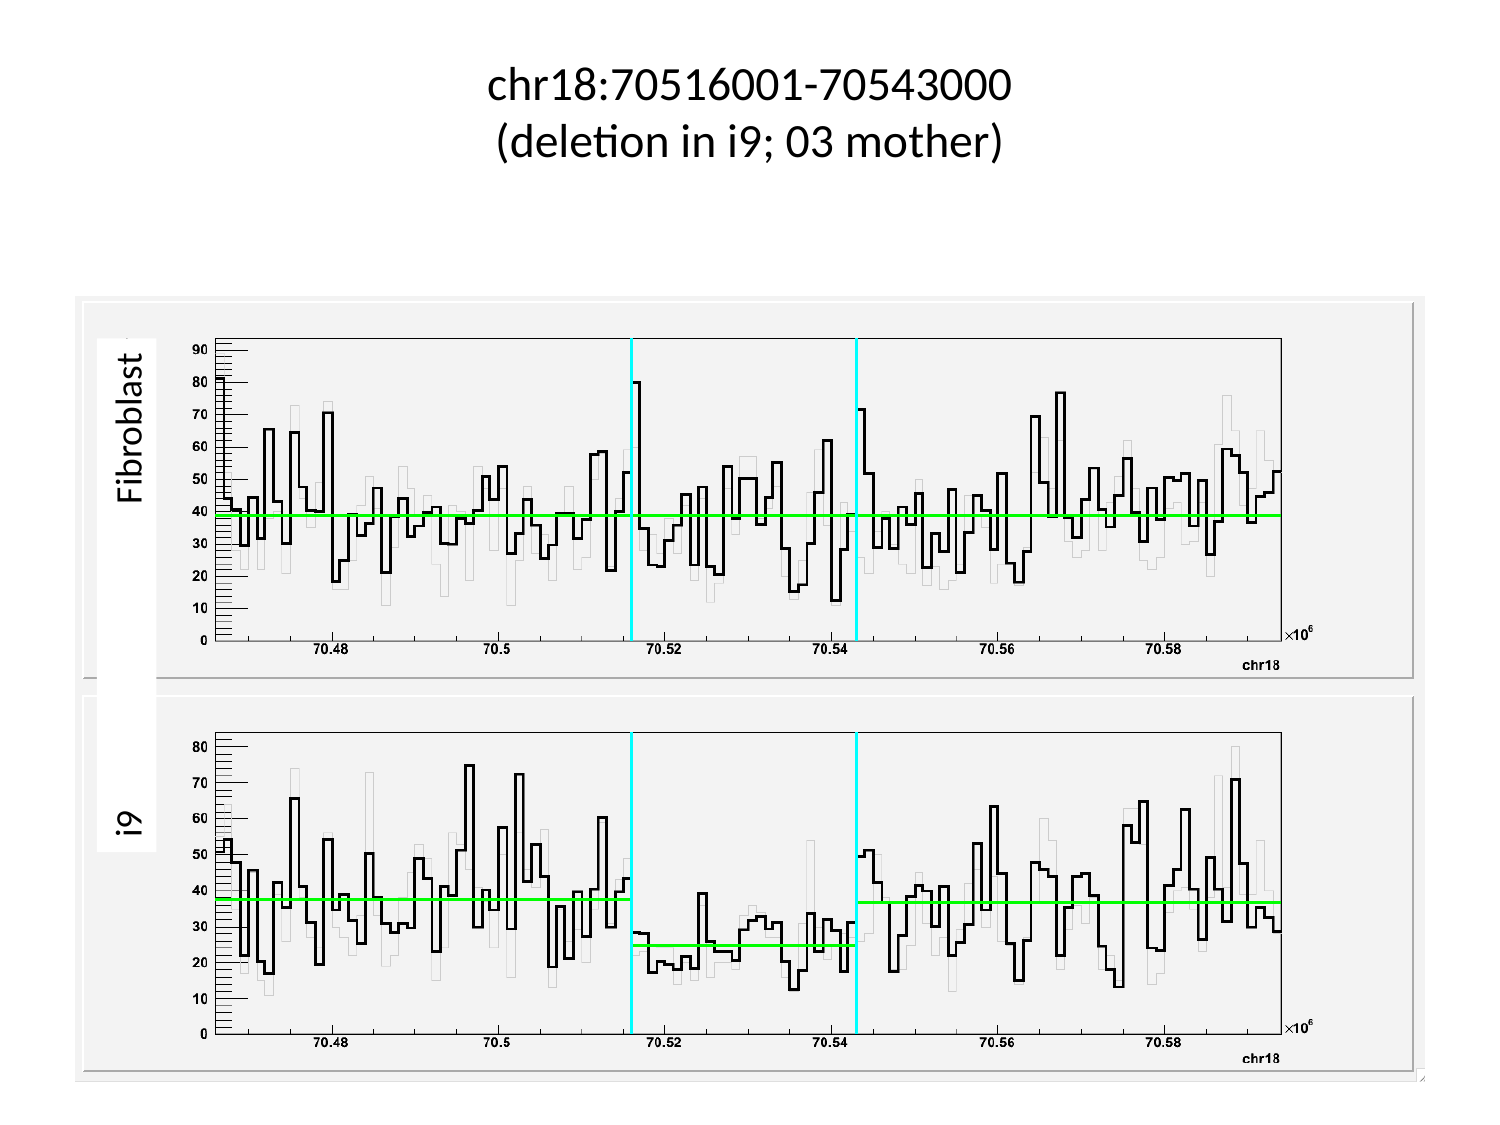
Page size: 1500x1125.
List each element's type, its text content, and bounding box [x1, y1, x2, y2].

picture [74, 295, 1426, 1082]
title chr18:70516001-70543000 (deletion in i9; 03 mother) [75, 45, 1425, 233]
